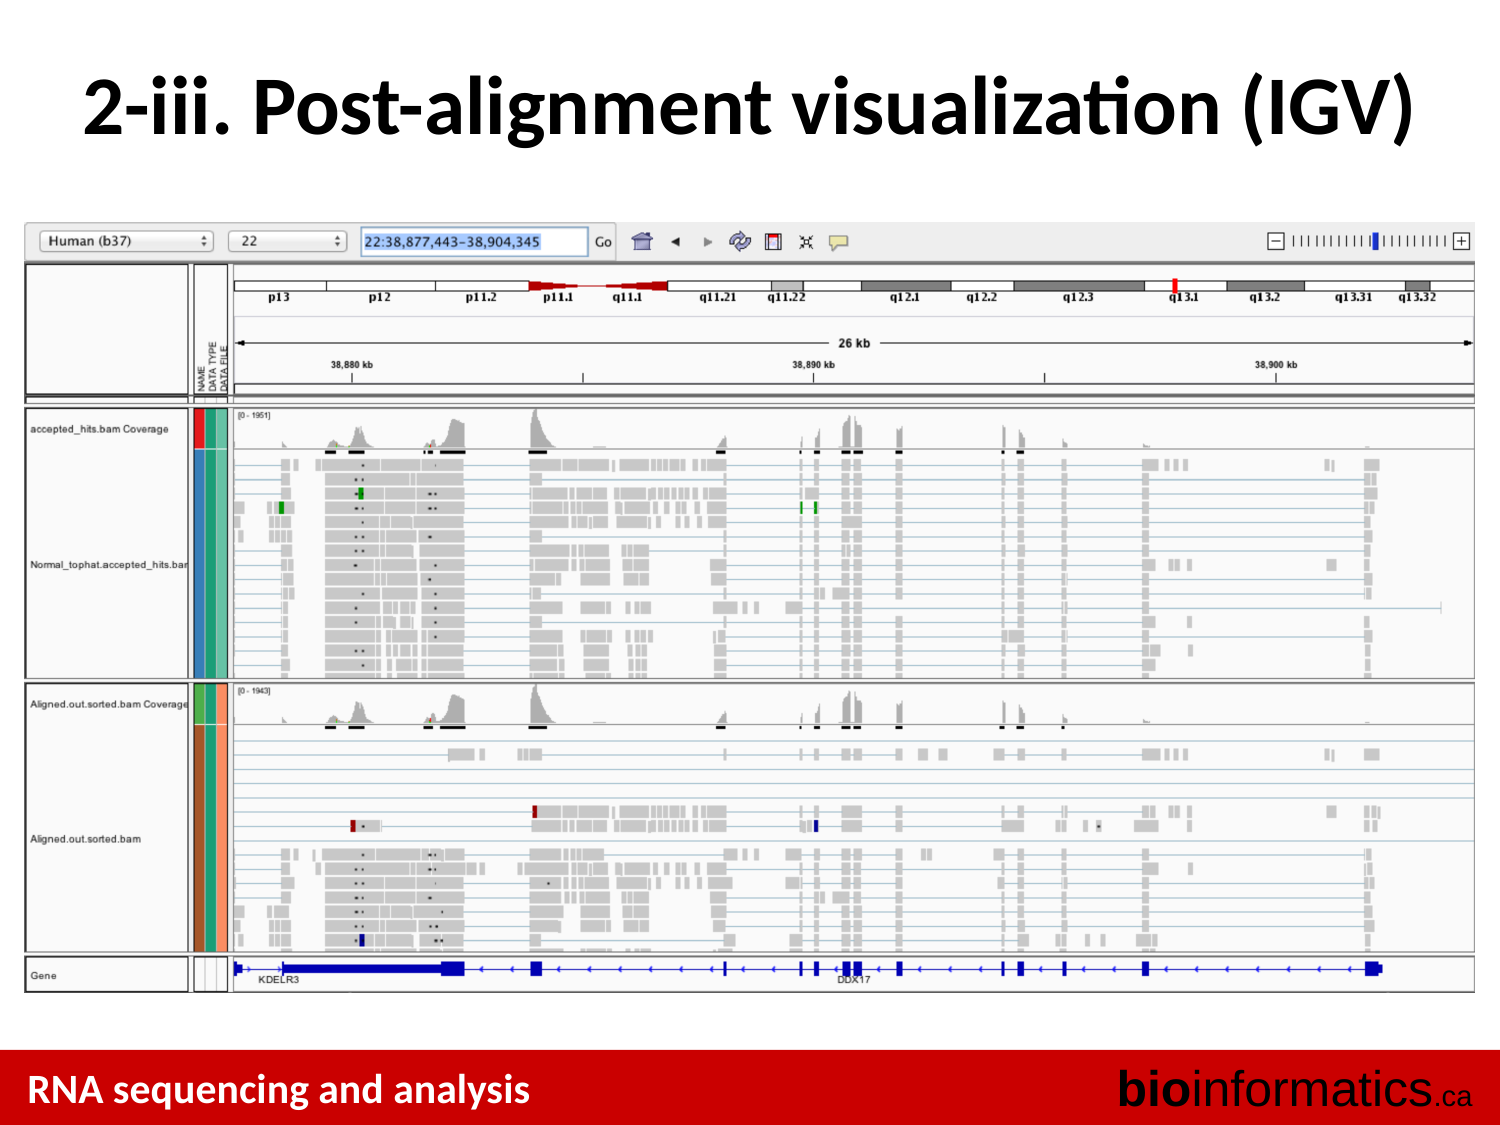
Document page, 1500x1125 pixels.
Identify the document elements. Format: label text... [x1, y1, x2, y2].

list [24, 219, 1476, 996]
title 2-iii. Post-alignment visualization (IGV) [24, 7, 1475, 195]
